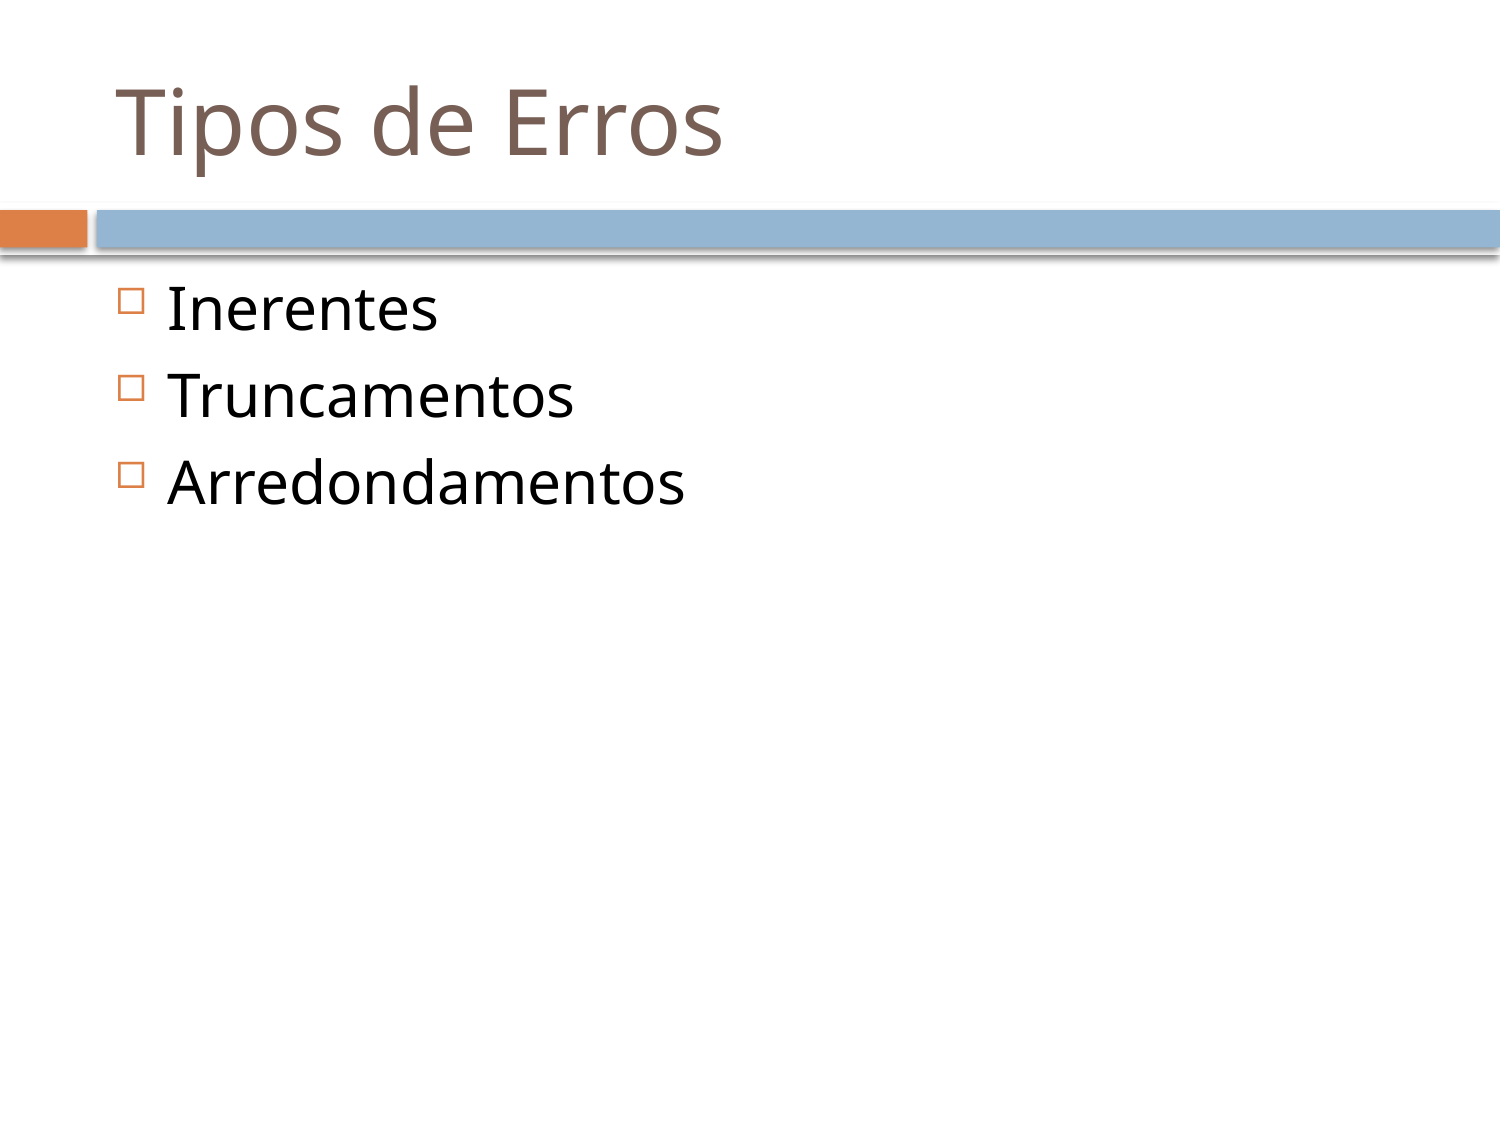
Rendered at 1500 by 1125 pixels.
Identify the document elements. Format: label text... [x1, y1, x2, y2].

title Tipos de Erros [100, 37, 1438, 200]
list Inerentes Truncamentos Arredondamentos [100, 262, 1438, 1000]
